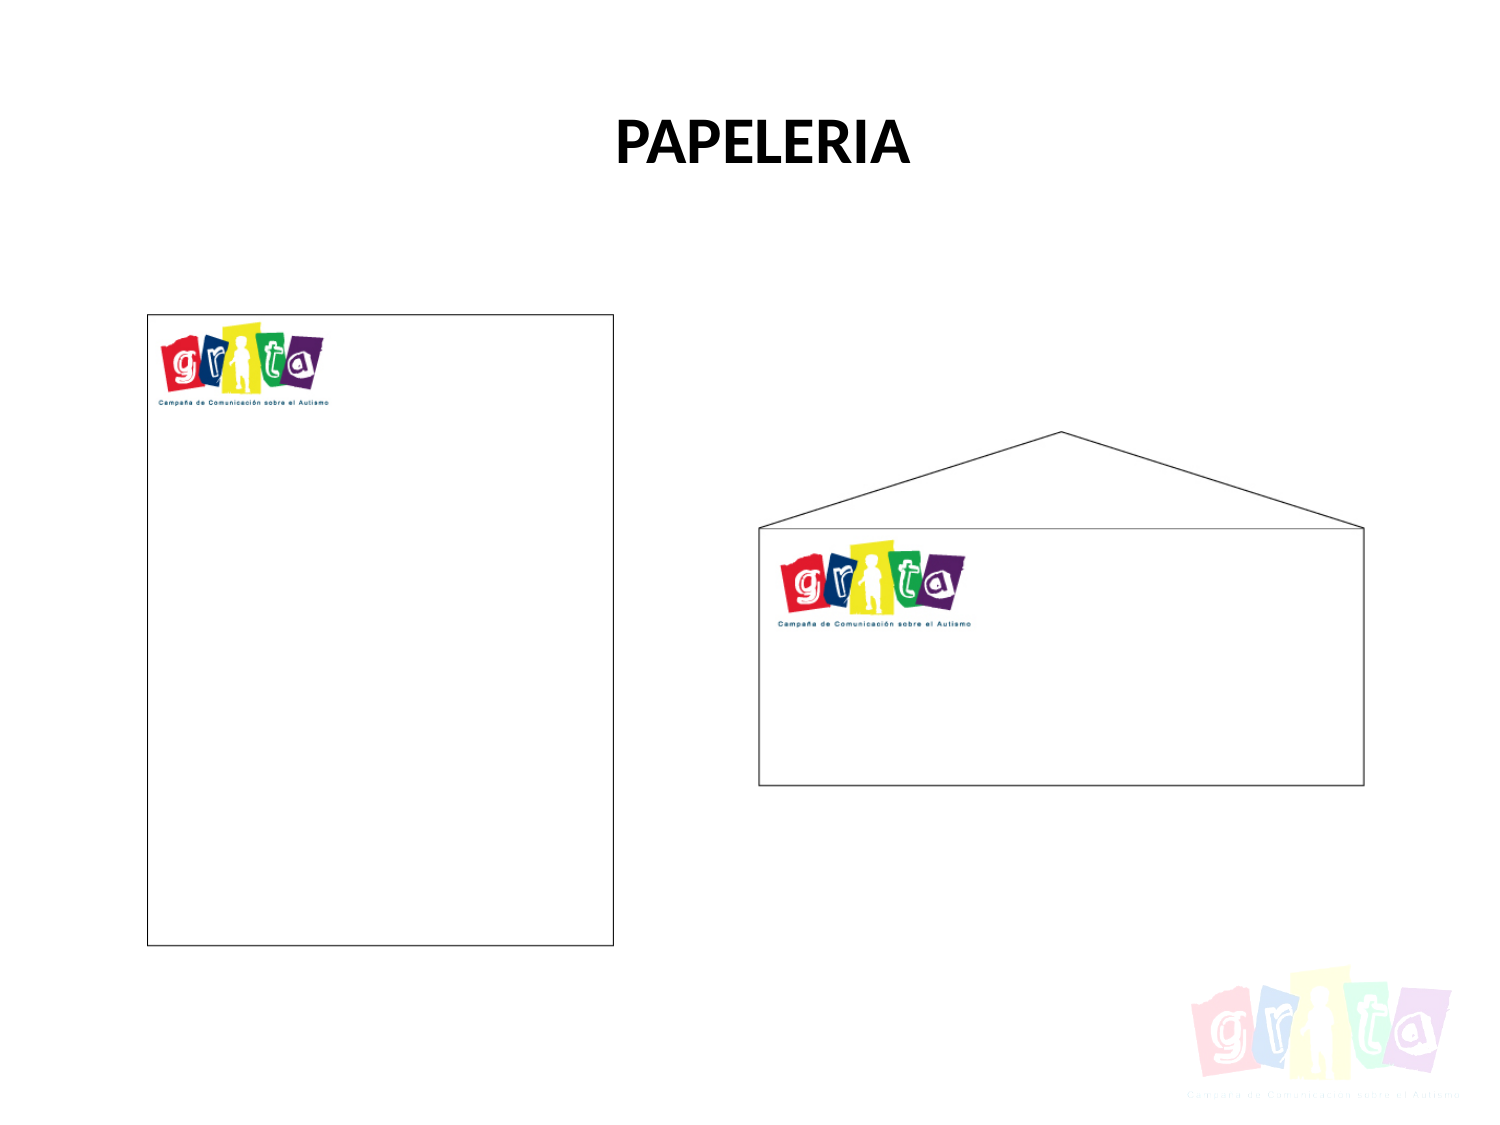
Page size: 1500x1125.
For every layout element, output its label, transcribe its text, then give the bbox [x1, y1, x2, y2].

text_box PAPELERIA [88, 42, 1439, 231]
picture [1186, 963, 1459, 1100]
picture [147, 314, 615, 947]
picture [758, 431, 1365, 788]
